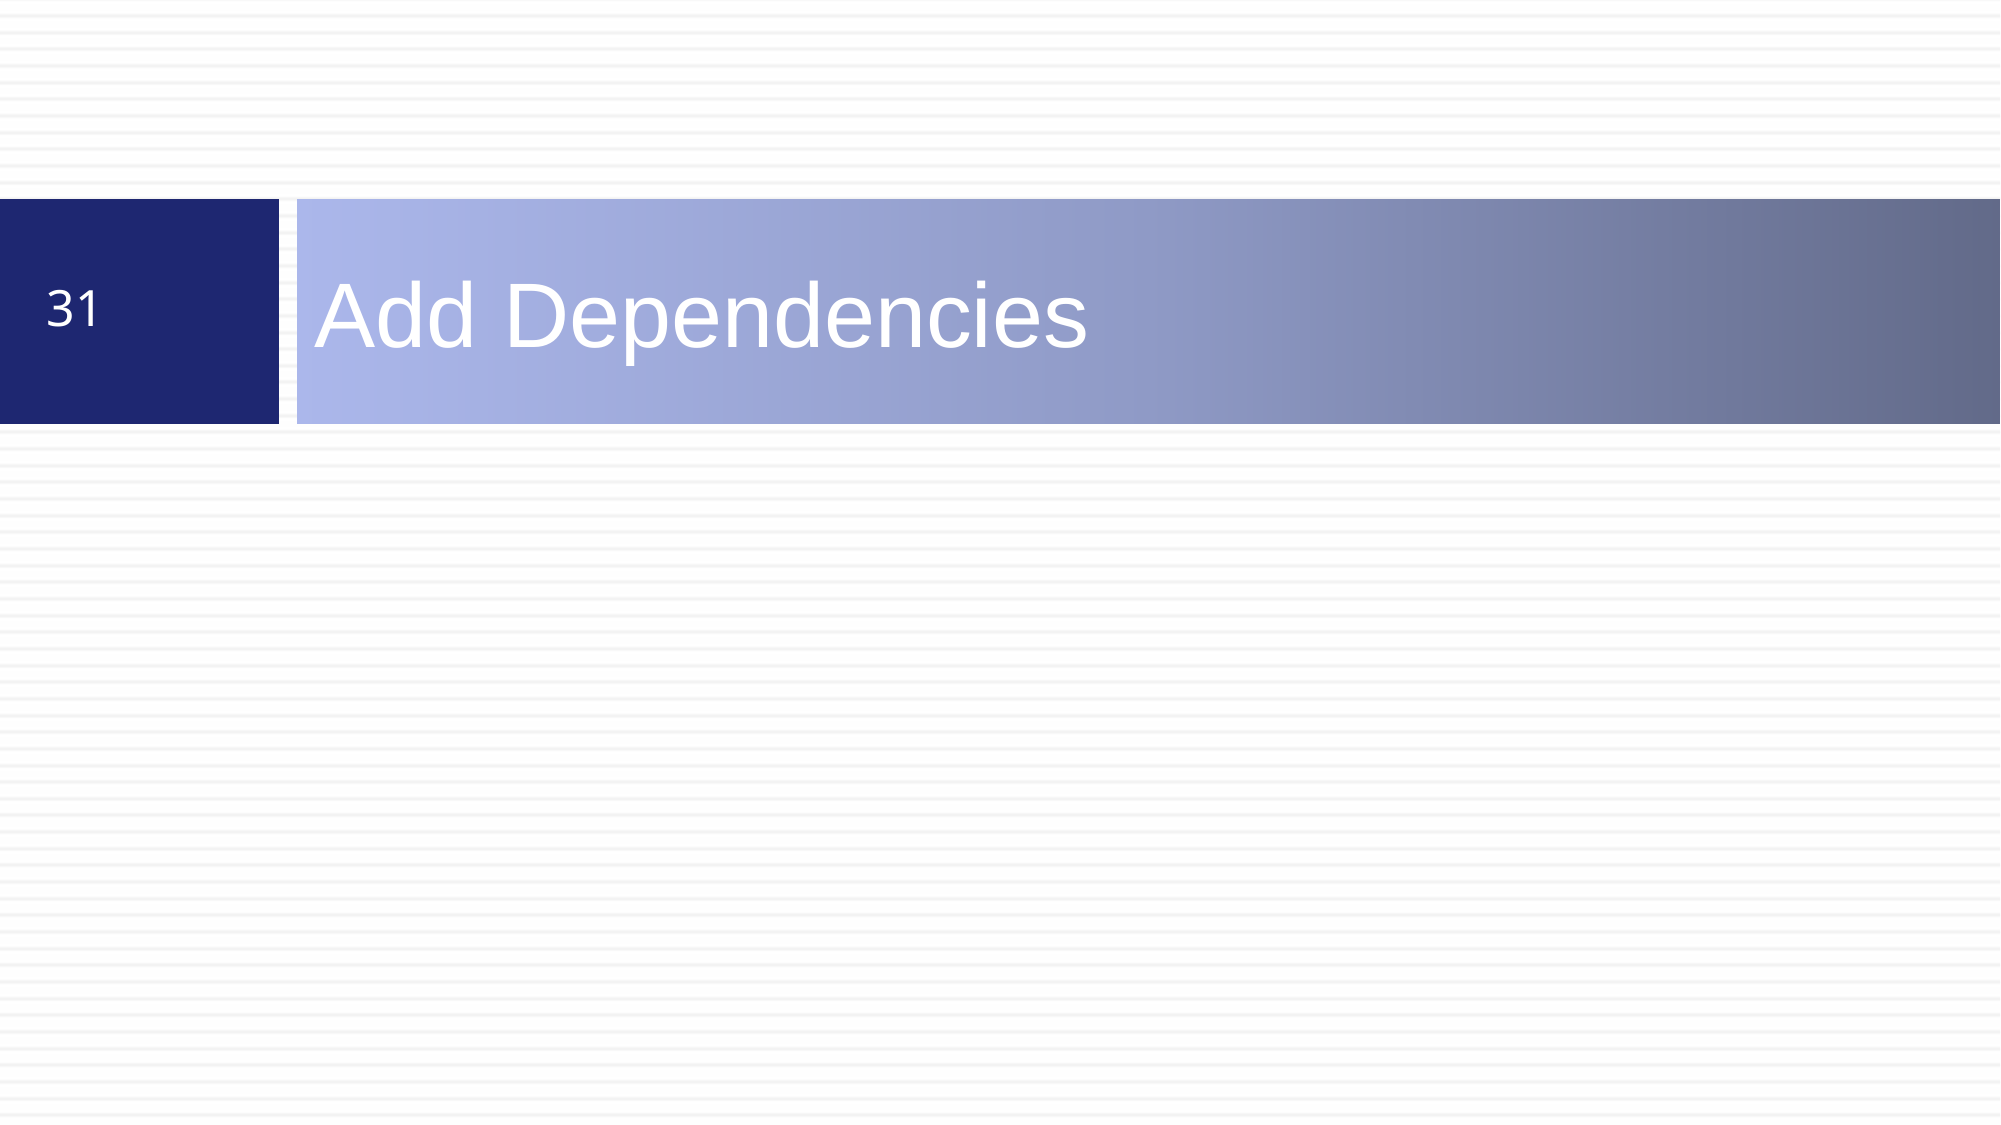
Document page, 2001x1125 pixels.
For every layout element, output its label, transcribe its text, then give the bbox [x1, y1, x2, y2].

slide_number 31 [0, 252, 150, 368]
title Add Dependencies [300, 229, 1967, 392]
picture [0, 199, 2000, 424]
